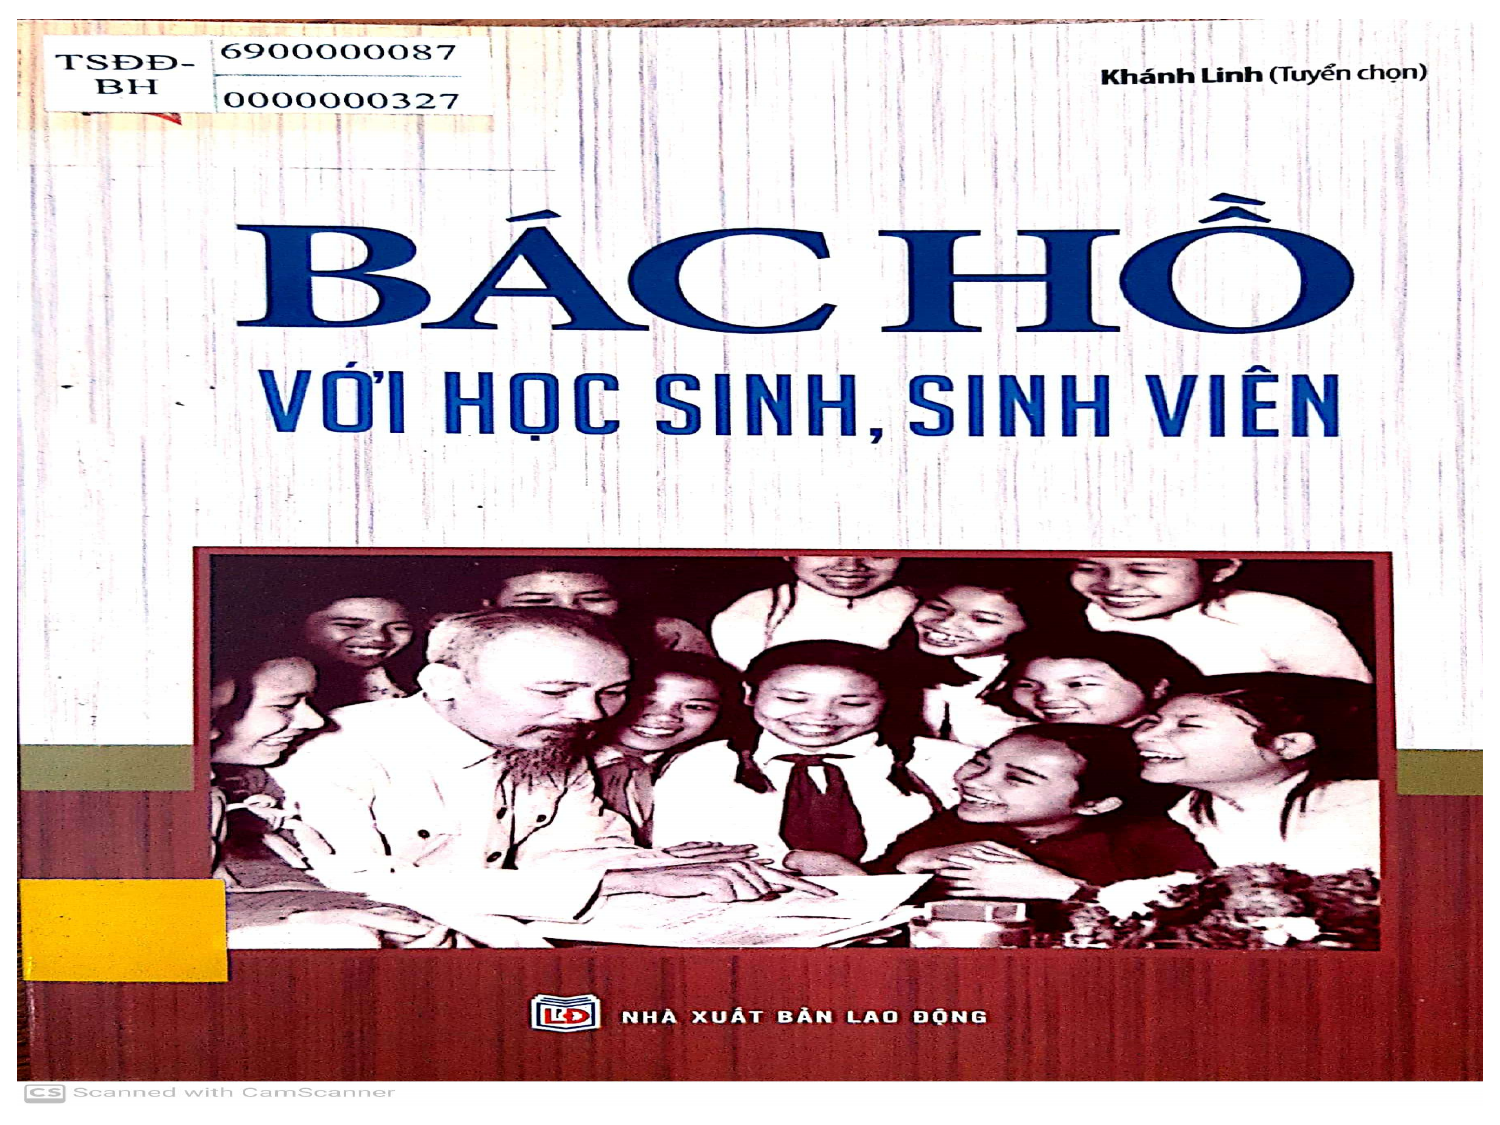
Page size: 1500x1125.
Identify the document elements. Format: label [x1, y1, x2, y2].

list [17, 18, 1483, 1107]
